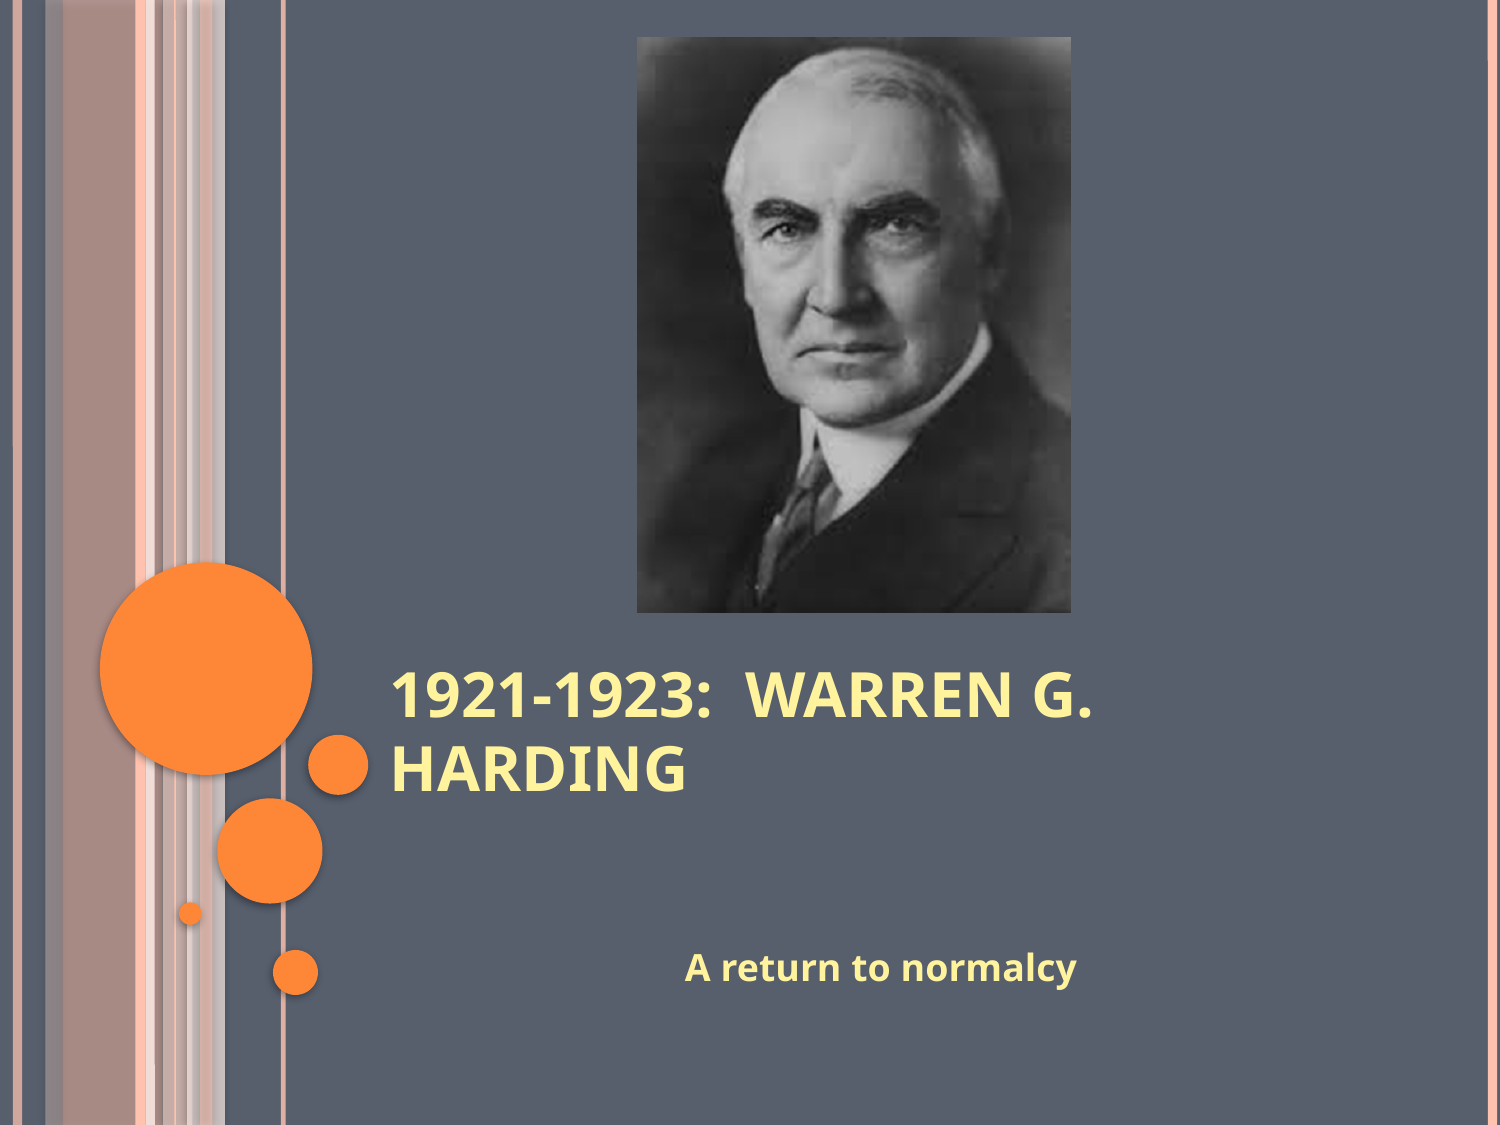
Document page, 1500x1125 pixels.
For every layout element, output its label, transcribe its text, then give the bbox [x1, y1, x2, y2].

list A return to normalcy [375, 821, 1388, 1047]
title 1921-1923: Warren G. Harding [375, 474, 1388, 812]
picture [636, 36, 1071, 613]
